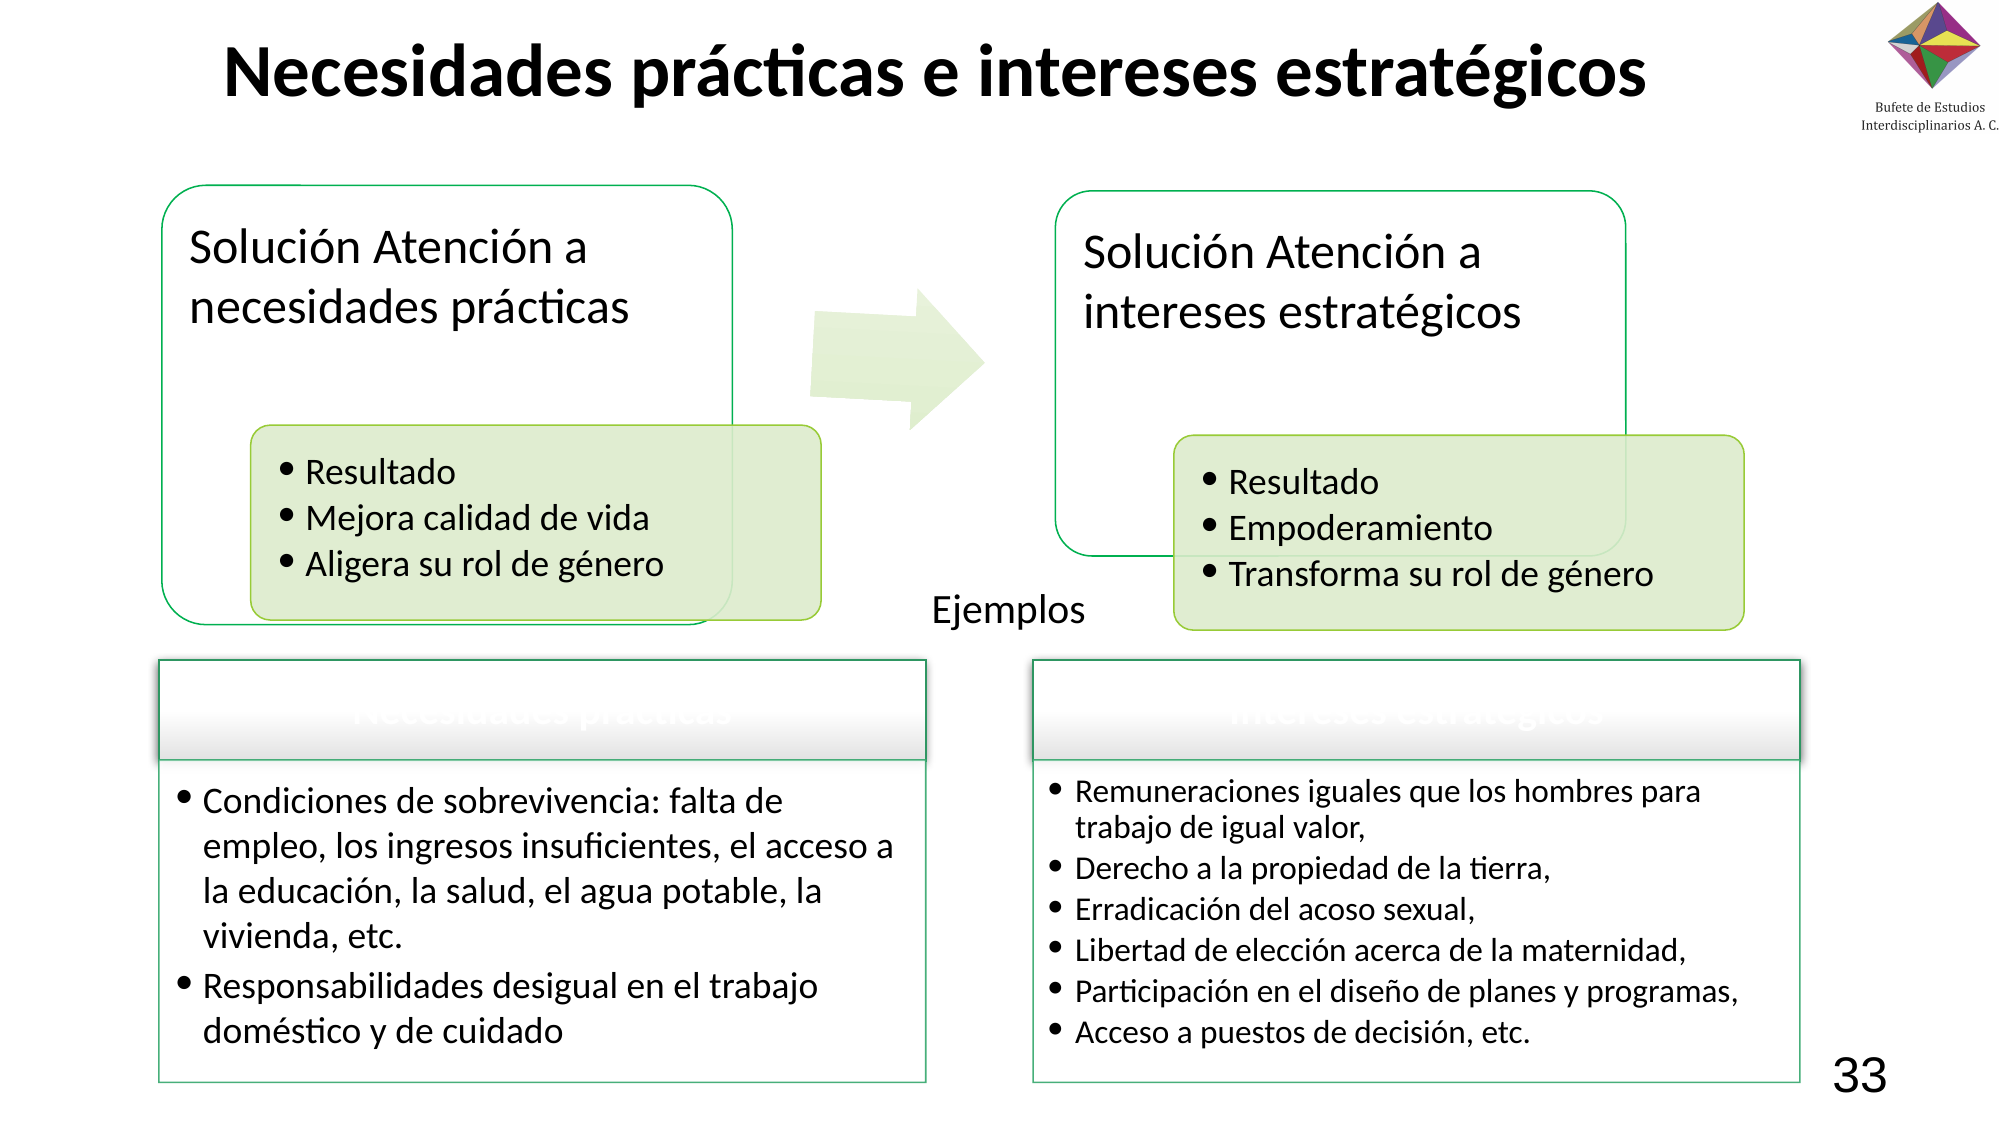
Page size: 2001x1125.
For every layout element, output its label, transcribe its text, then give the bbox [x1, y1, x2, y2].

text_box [161, 185, 1745, 631]
picture [1860, 0, 1999, 134]
title Necesidades prácticas e intereses estratégicos [208, 19, 1934, 126]
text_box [158, 659, 1801, 1083]
slide_number ‹#› [1452, 1042, 1903, 1103]
